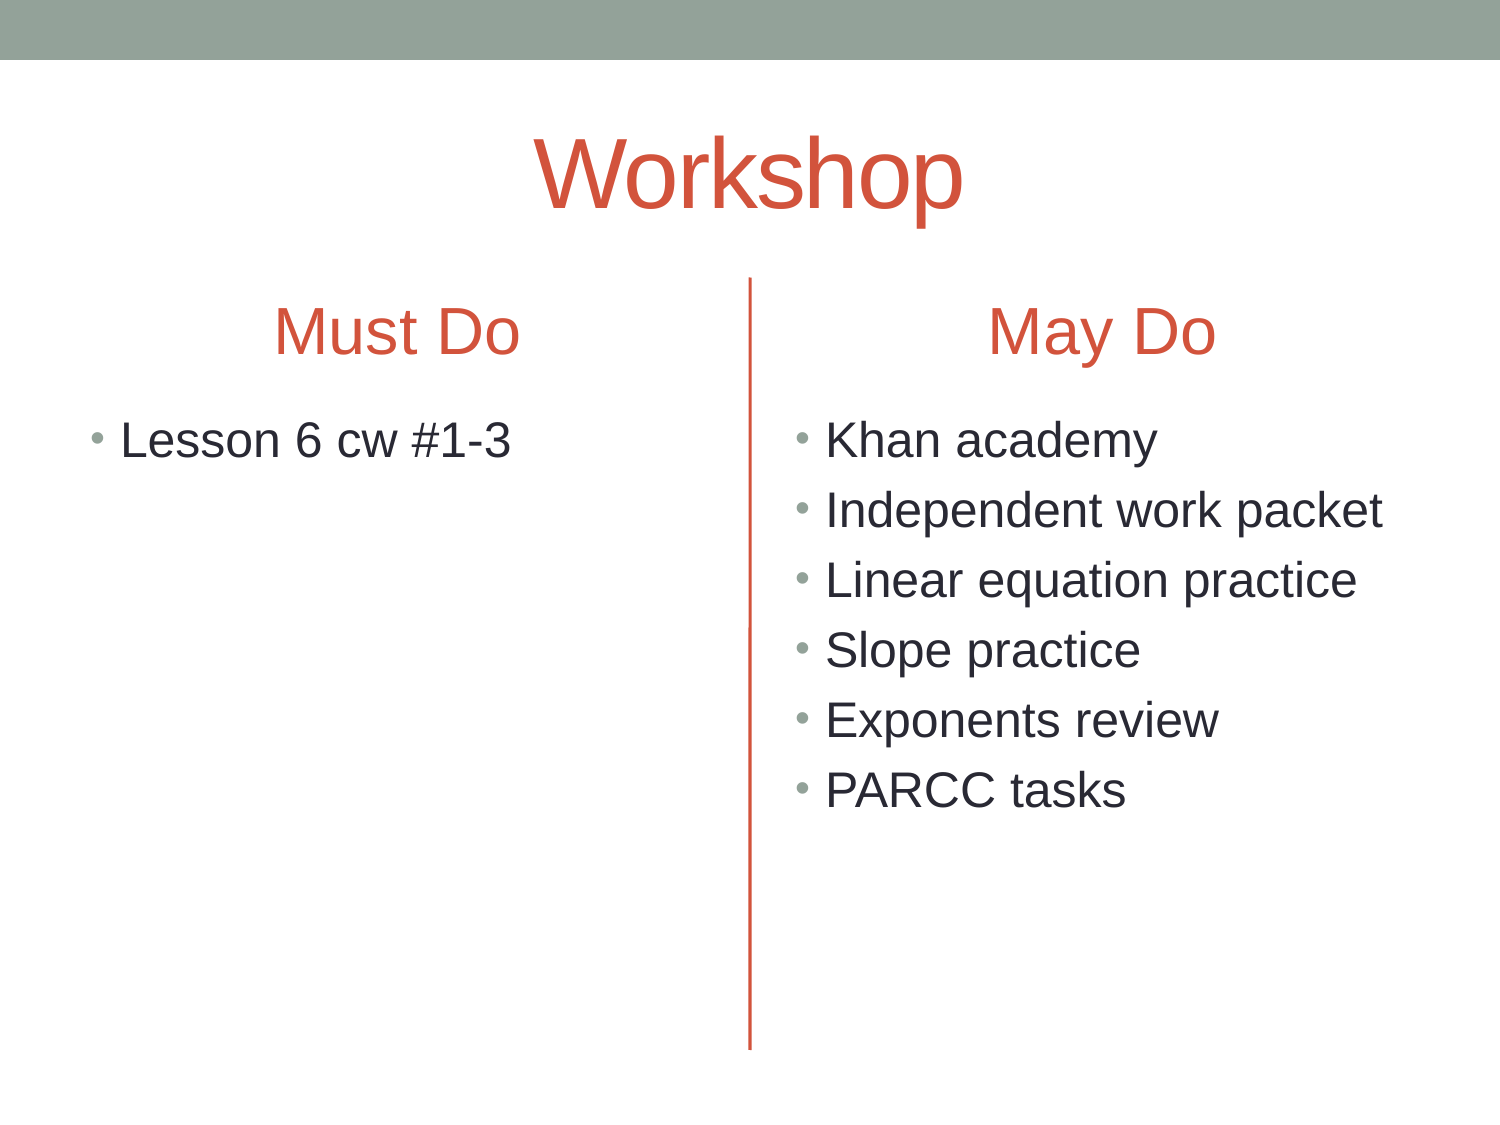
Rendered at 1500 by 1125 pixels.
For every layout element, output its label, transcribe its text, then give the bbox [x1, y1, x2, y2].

title Workshop [75, 87, 1425, 250]
list May Do [780, 275, 1425, 380]
list Khan academy Independent work packet Linear equation practice Slope practice Exponents review PARCC tasks [780, 399, 1425, 1049]
list Must Do [75, 275, 720, 380]
list Lesson 6 cw #1-3 [75, 399, 720, 1049]
